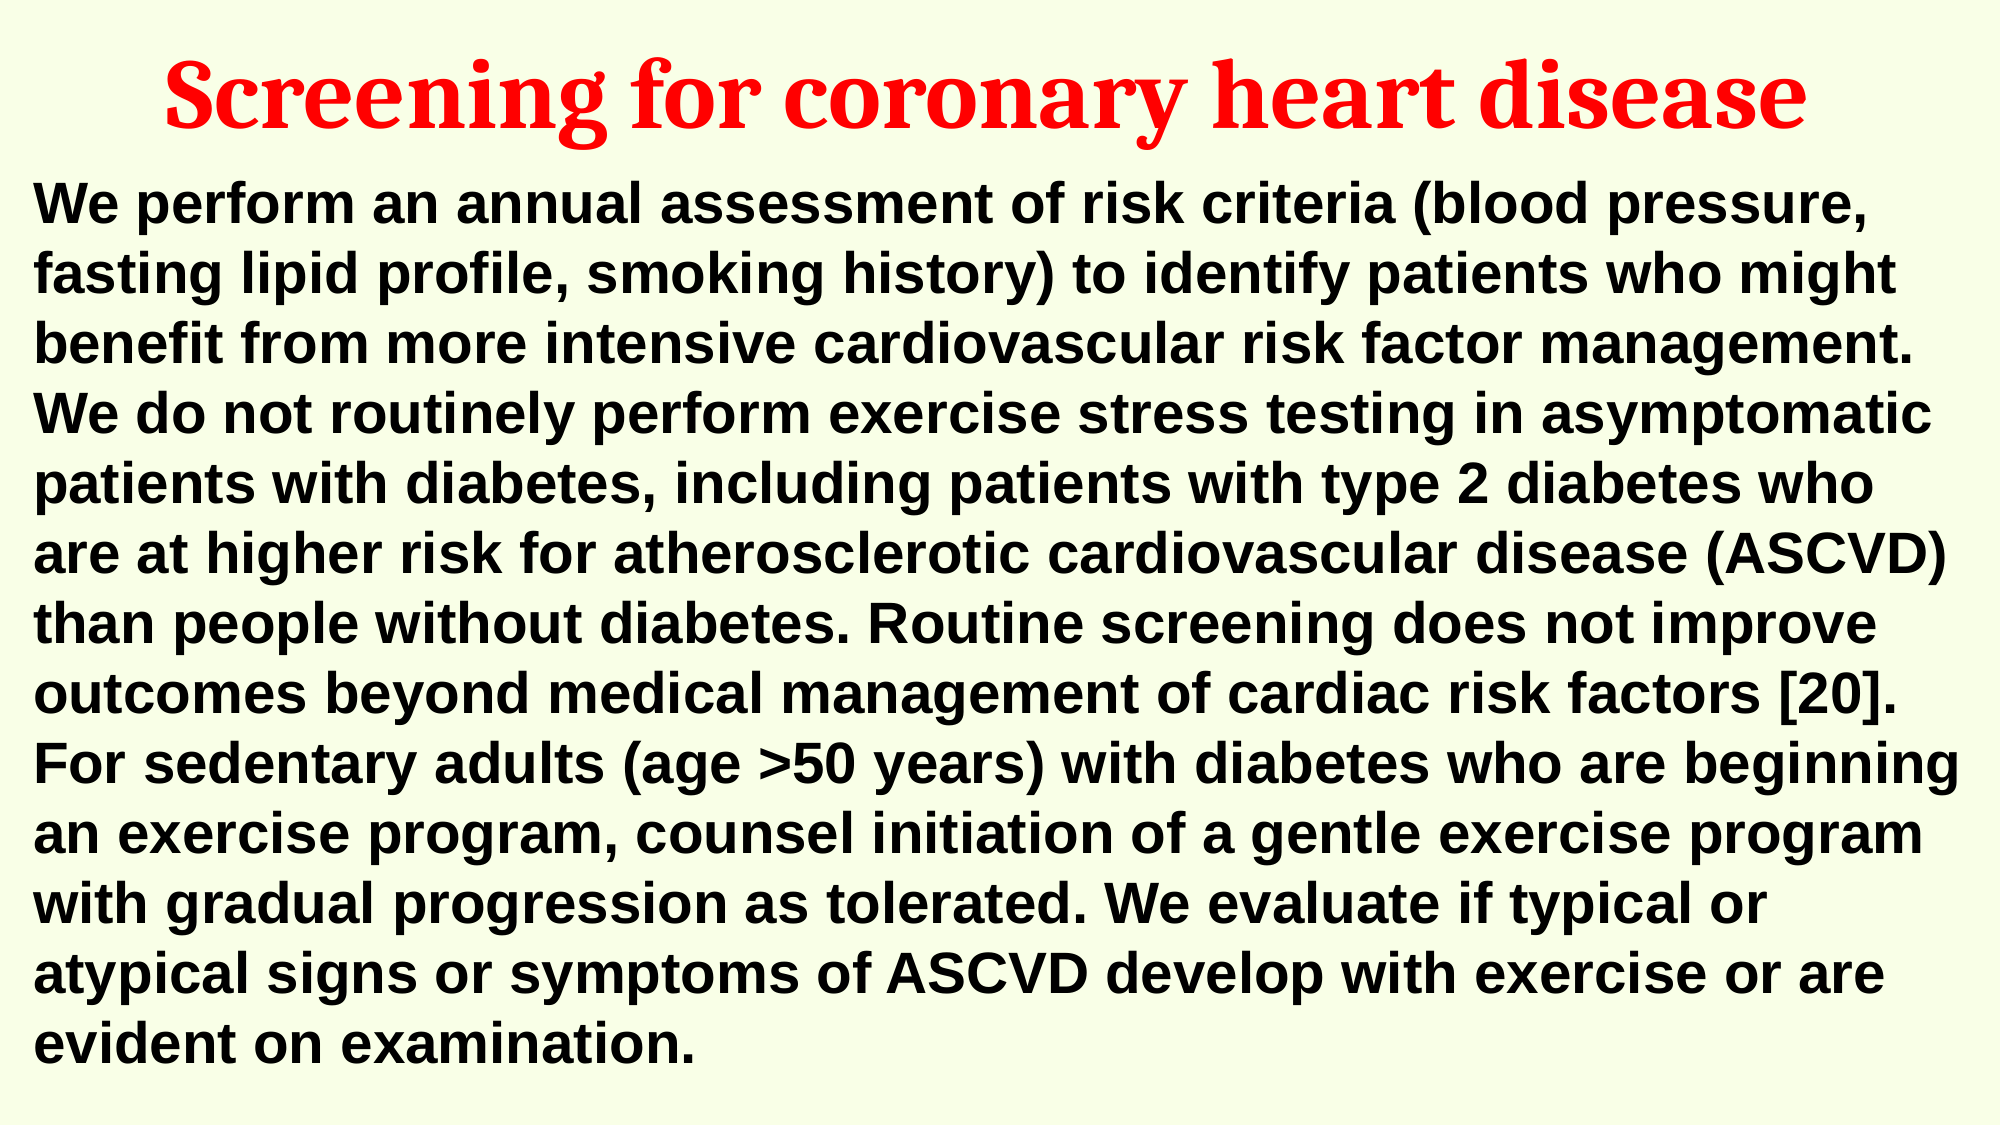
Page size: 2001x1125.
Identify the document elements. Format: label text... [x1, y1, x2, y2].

text_box Screening for coronary heart disease [0, 21, 2000, 157]
text_box We perform an annual assessment of risk criteria (blood pressure, fasting lipid profile, smoking history) to identify patients who might benefit from more intensive cardiovascular risk factor management. We do not routinely perform exercise stress testing in asymptomatic patients with diabetes, including patients with type 2 diabetes who are at higher risk for atherosclerotic cardiovascular disease (ASCVD) than people without diabetes. Routine screening does not improve outcomes beyond medical management of cardiac risk factors [20]. For sedentary adults (age >50 years) with diabetes who are beginning an exercise program, counsel initiation of a gentle exercise program with gradual progression as tolerated. We evaluate if typical or atypical signs or symptoms of ASCVD develop with exercise or are evident on examination. [18, 157, 1982, 1083]
